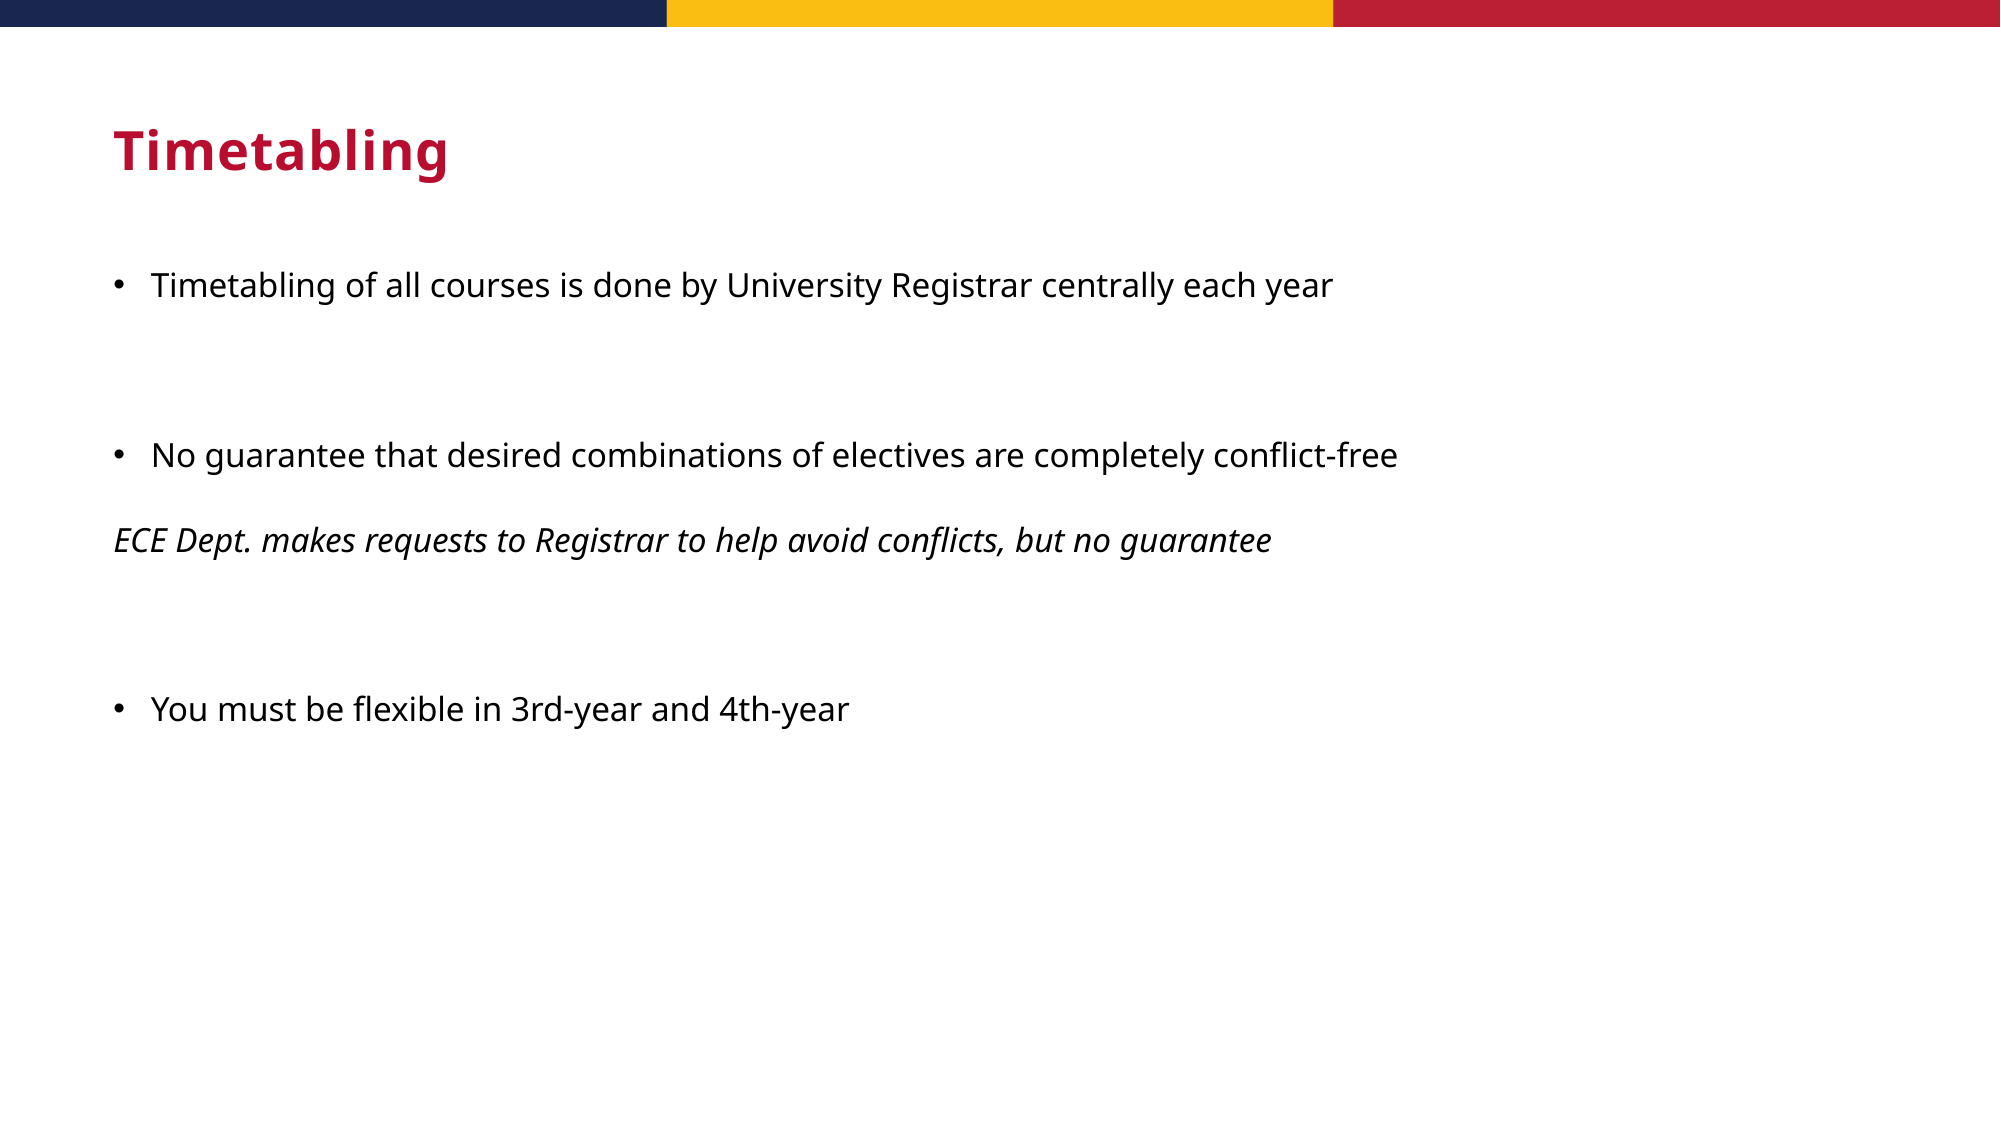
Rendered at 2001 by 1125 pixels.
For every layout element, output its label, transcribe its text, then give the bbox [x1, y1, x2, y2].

title Timetabling [98, 115, 1886, 219]
picture [0, 0, 2000, 27]
list Timetabling of all courses is done by University Registrar centrally each year No guarantee that desired combinations of electives are completely conflict-free ECE Dept. makes requests to Registrar to help avoid conflicts, but no guarantee You must be flexible in 3rd-year and 4th-year [98, 236, 1886, 1013]
